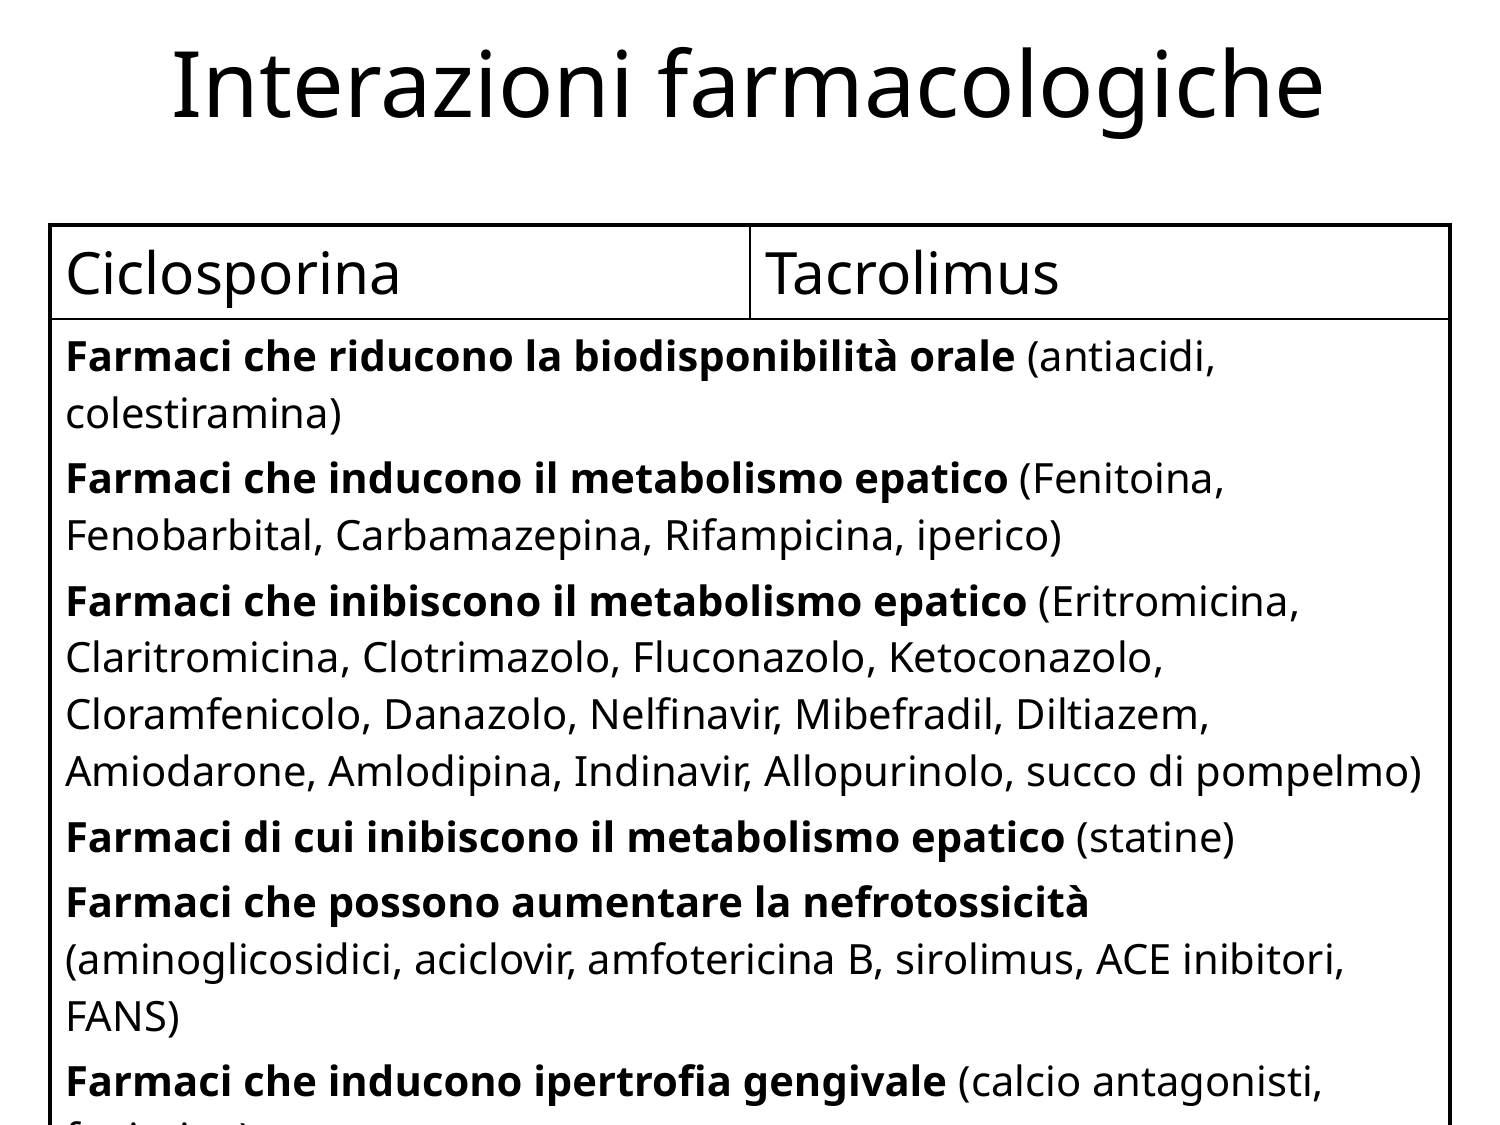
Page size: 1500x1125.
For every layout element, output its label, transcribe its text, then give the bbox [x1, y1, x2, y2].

title Interazioni farmacologiche [112, 37, 1388, 125]
table_cell Farmaci che riducono la biodisponibilità orale (antiacidi, colestiramina) Farmaci che inducono il metabolismo epatico (Fenitoina, Fenobarbital, Carbamazepina, Rifampicina, iperico) Farmaci che inibiscono il metabolismo epatico (Eritromicina, Claritromicina, Clotrimazolo, Fluconazolo, Ketoconazolo, Cloramfenicolo, Danazolo, Nelfinavir, Mibefradil, Diltiazem, Amiodarone, Amlodipina, Indinavir, Allopurinolo, succo di pompelmo) Farmaci di cui inibiscono il metabolismo epatico (statine) Farmaci che possono aumentare la nefrotossicità (aminoglicosidici, aciclovir, amfotericina B, sirolimus, ACE inibitori, FANS) Farmaci che inducono ipertrofia gengivale (calcio antagonisti, fenitoina) [52, 320, 1448, 1125]
table_header Ciclosporina [52, 227, 749, 318]
table_header Tacrolimus [751, 227, 1448, 318]
